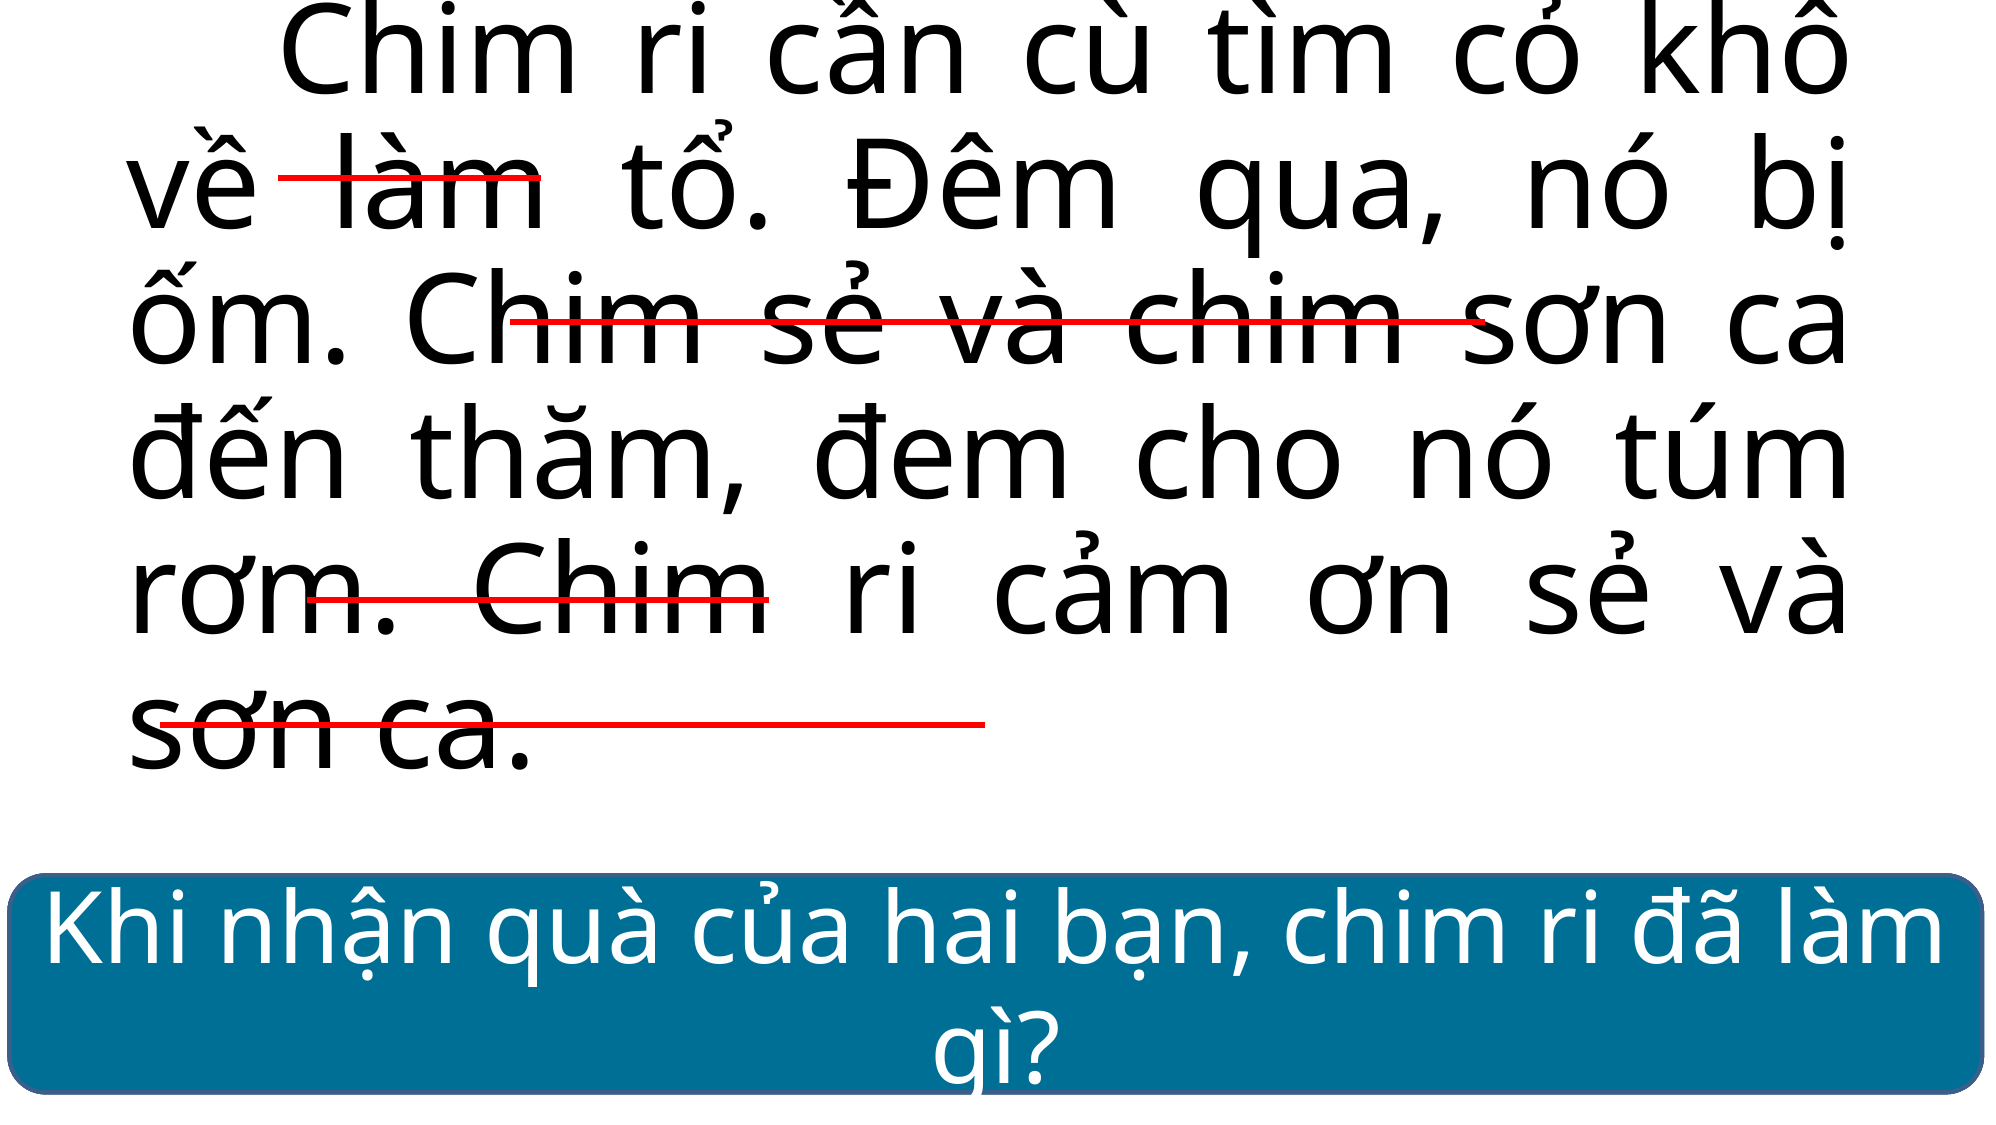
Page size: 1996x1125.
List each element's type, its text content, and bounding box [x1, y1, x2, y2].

text_box Khi nhận quà của hai bạn, chim ri đã làm gì? [7, 873, 1985, 1095]
text_box Chim ri cần cù tìm cỏ khô về làm tổ. Đêm qua, nó bị ốm. Chim sẻ và chim sơn ca đến thăm, đem cho nó túm rơm. Chim ri cảm ơn sẻ và sơn ca. [111, 212, 1871, 569]
